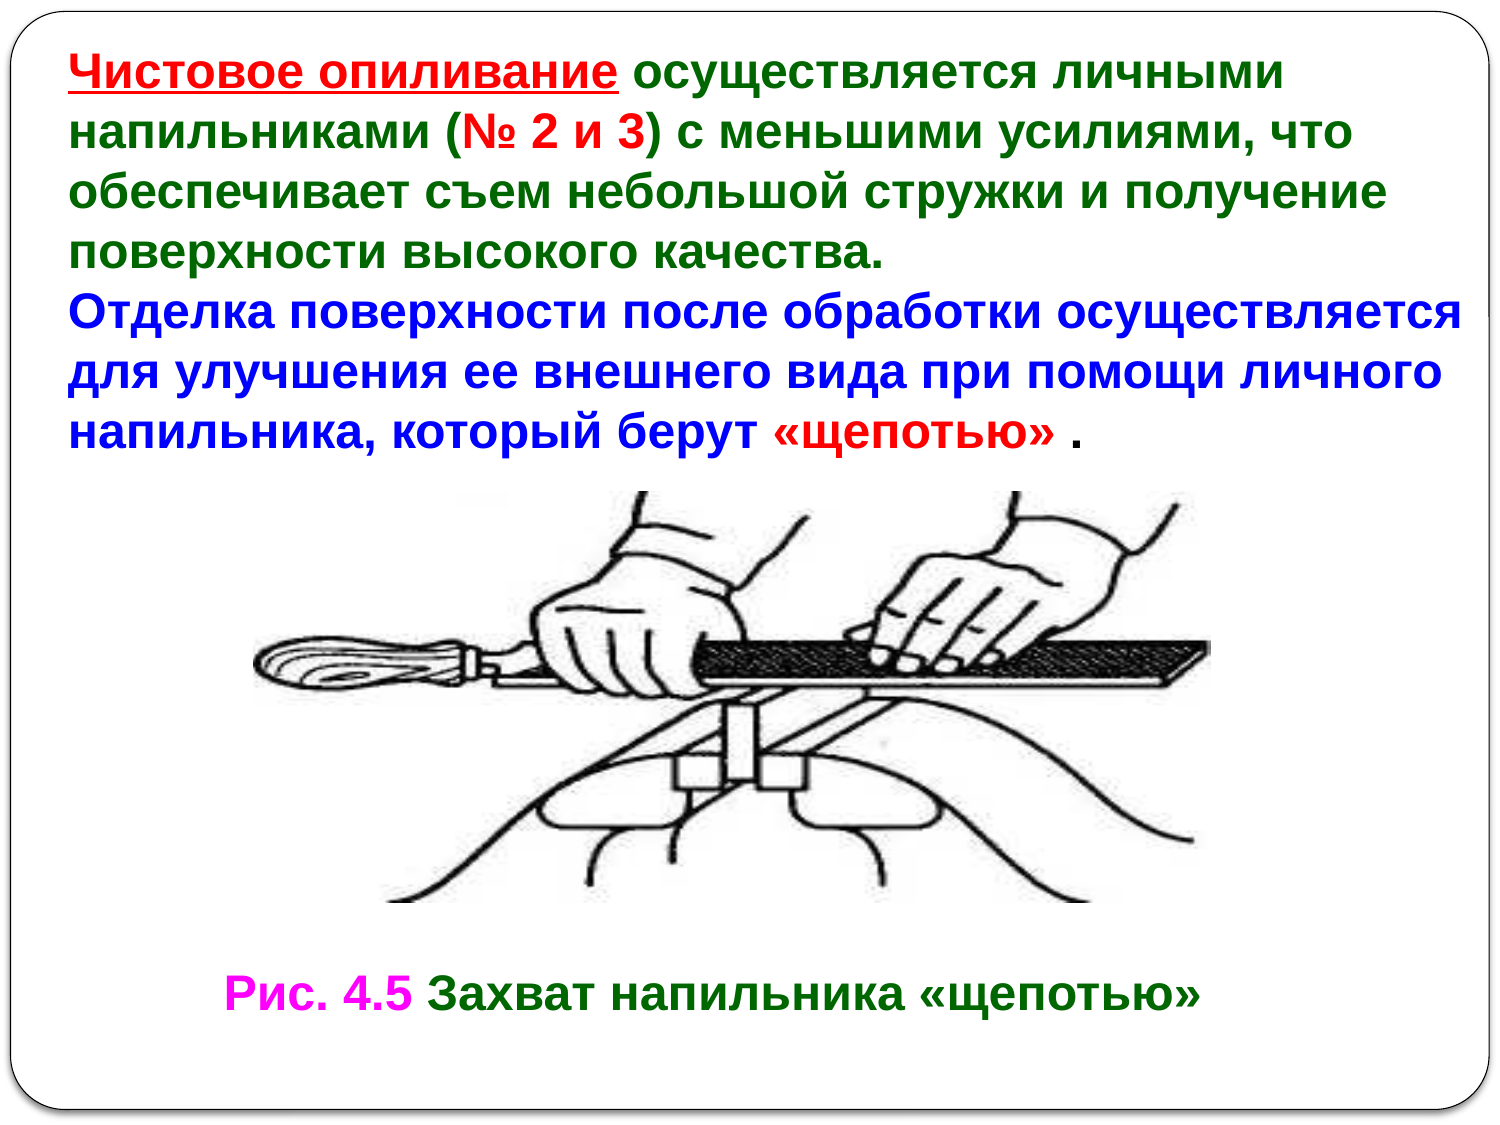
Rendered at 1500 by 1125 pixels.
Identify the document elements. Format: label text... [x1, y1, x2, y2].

text_box Чистовое опиливание осуществляется личными напильниками (№ 2 и 3) с меньшими усилиями, что обеспечивает съем небольшой стружки и получение поверхности высокого качества. Отделка поверхности после обработки осуществляется для улучшения ее внешнего вида при помощи личного напильника, который берут «щепотью» . [53, 30, 1500, 466]
text_box Рис. 4.5 Захват напильника «щепотью» [76, 952, 1447, 1028]
picture [253, 491, 1211, 903]
